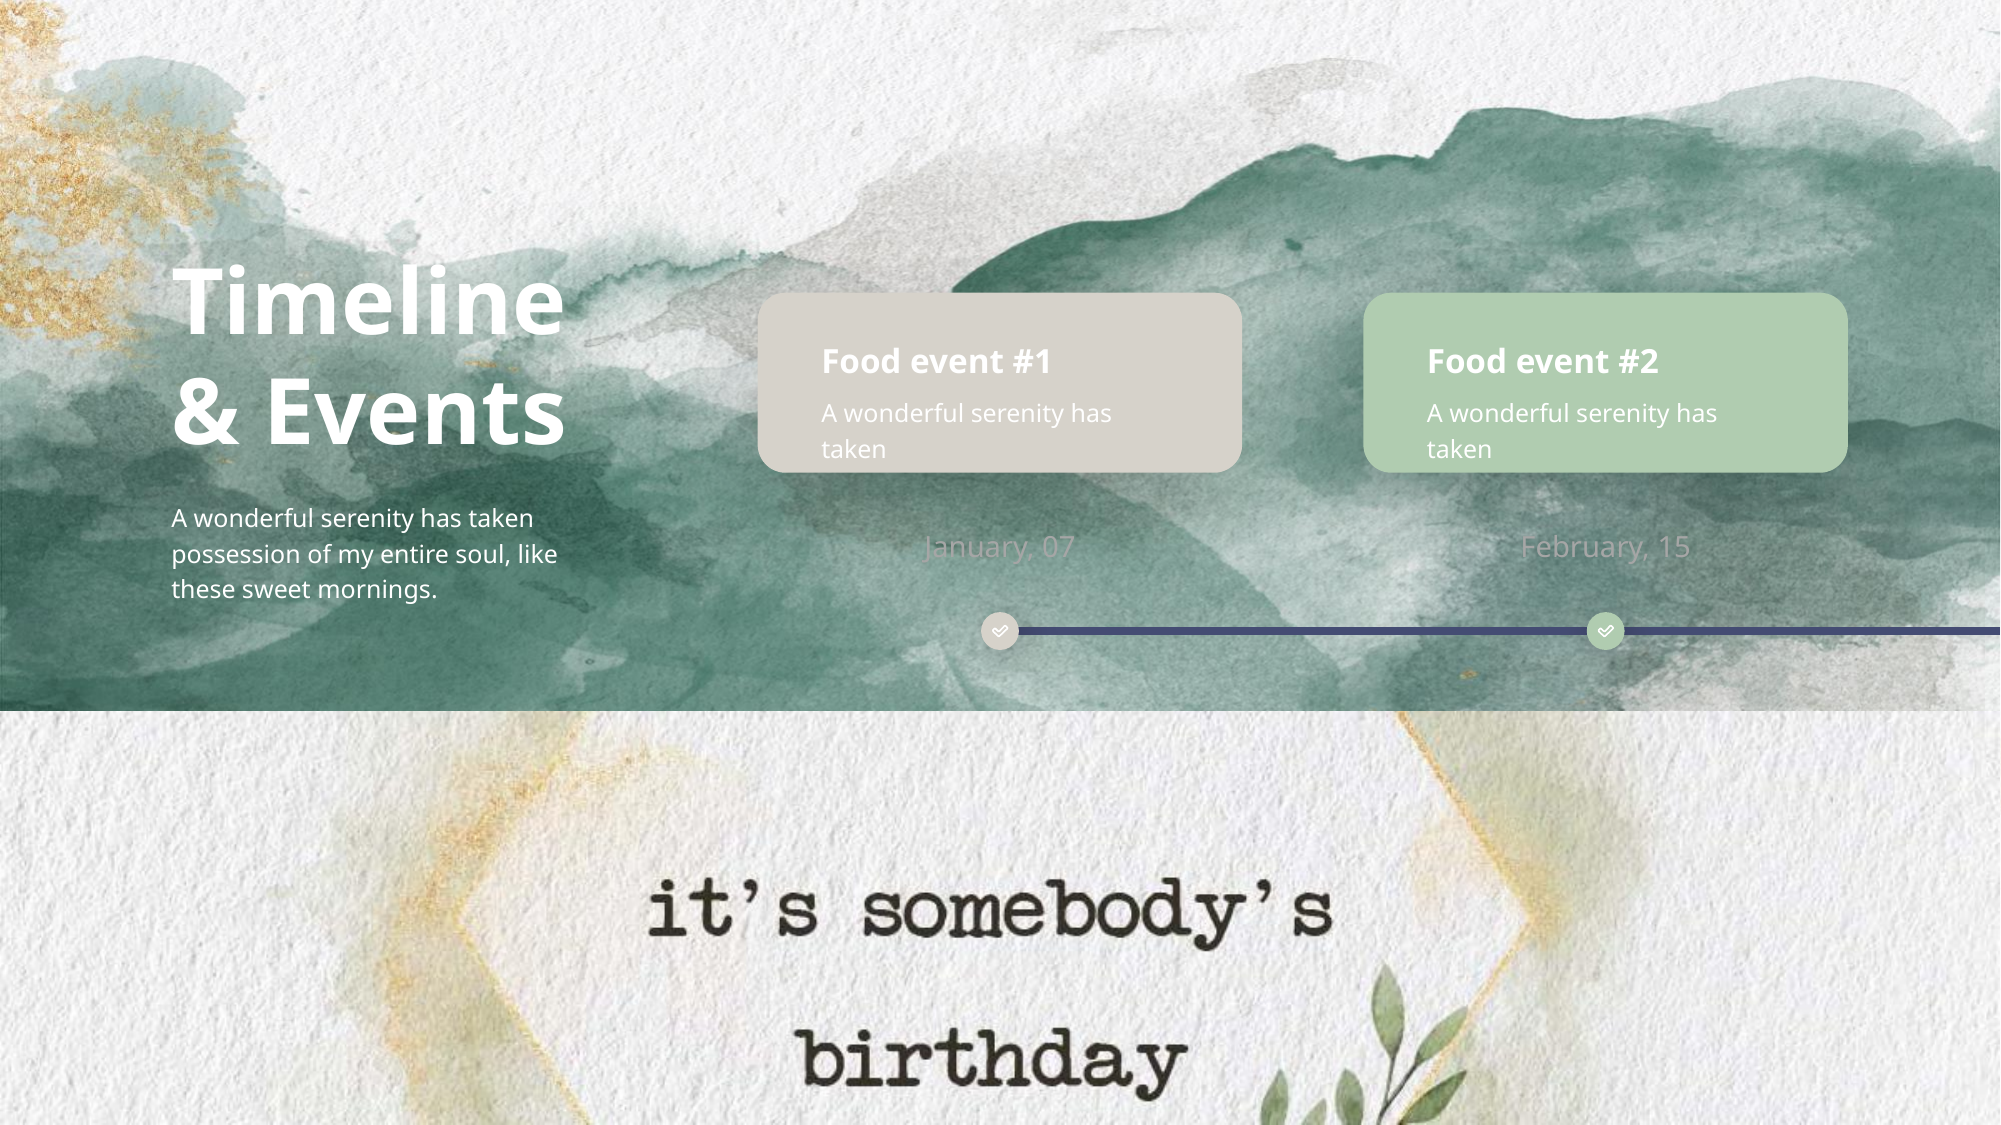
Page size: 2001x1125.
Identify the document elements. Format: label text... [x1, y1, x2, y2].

text_box A wonderful serenity has taken possession of my entire soul, like these sweet mornings. [156, 488, 618, 612]
picture [0, 0, 2001, 1125]
text_box Timeline & Events [156, 235, 641, 471]
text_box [757, 292, 1243, 650]
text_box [1363, 292, 1848, 650]
